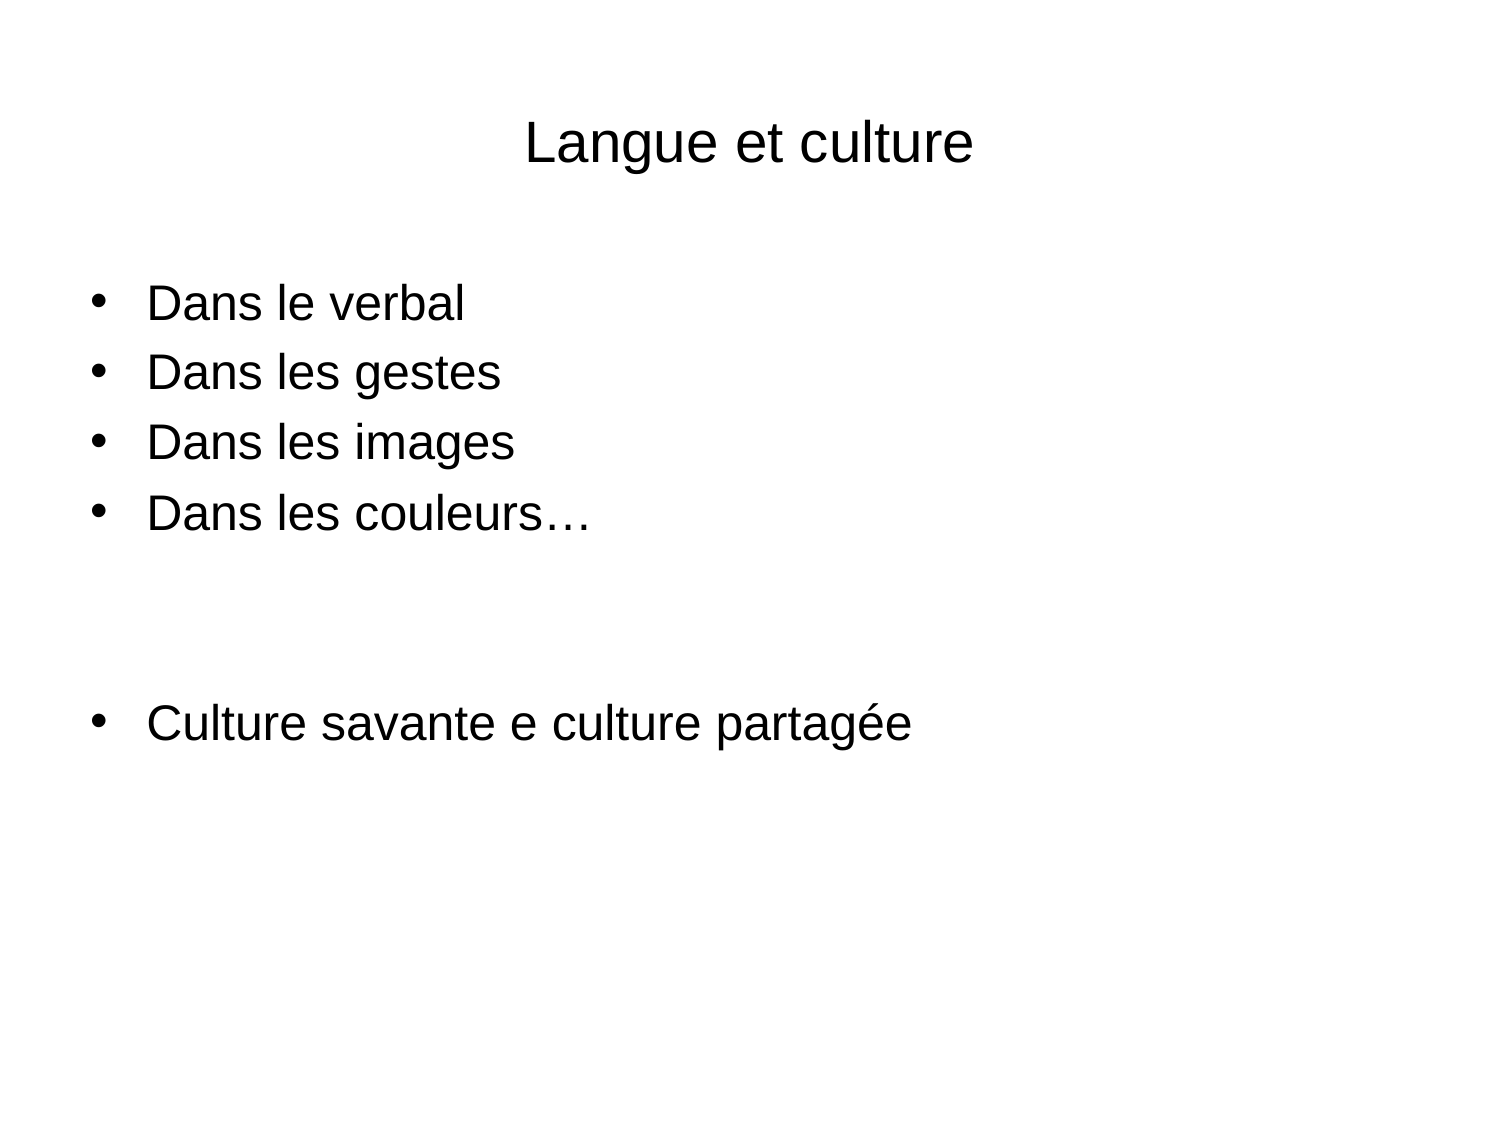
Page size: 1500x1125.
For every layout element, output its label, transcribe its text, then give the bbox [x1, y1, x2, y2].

list Dans le verbal Dans les gestes Dans les images Dans les couleurs… Culture savante e culture partagée [75, 262, 1425, 1005]
title Langue et culture [75, 45, 1425, 233]
